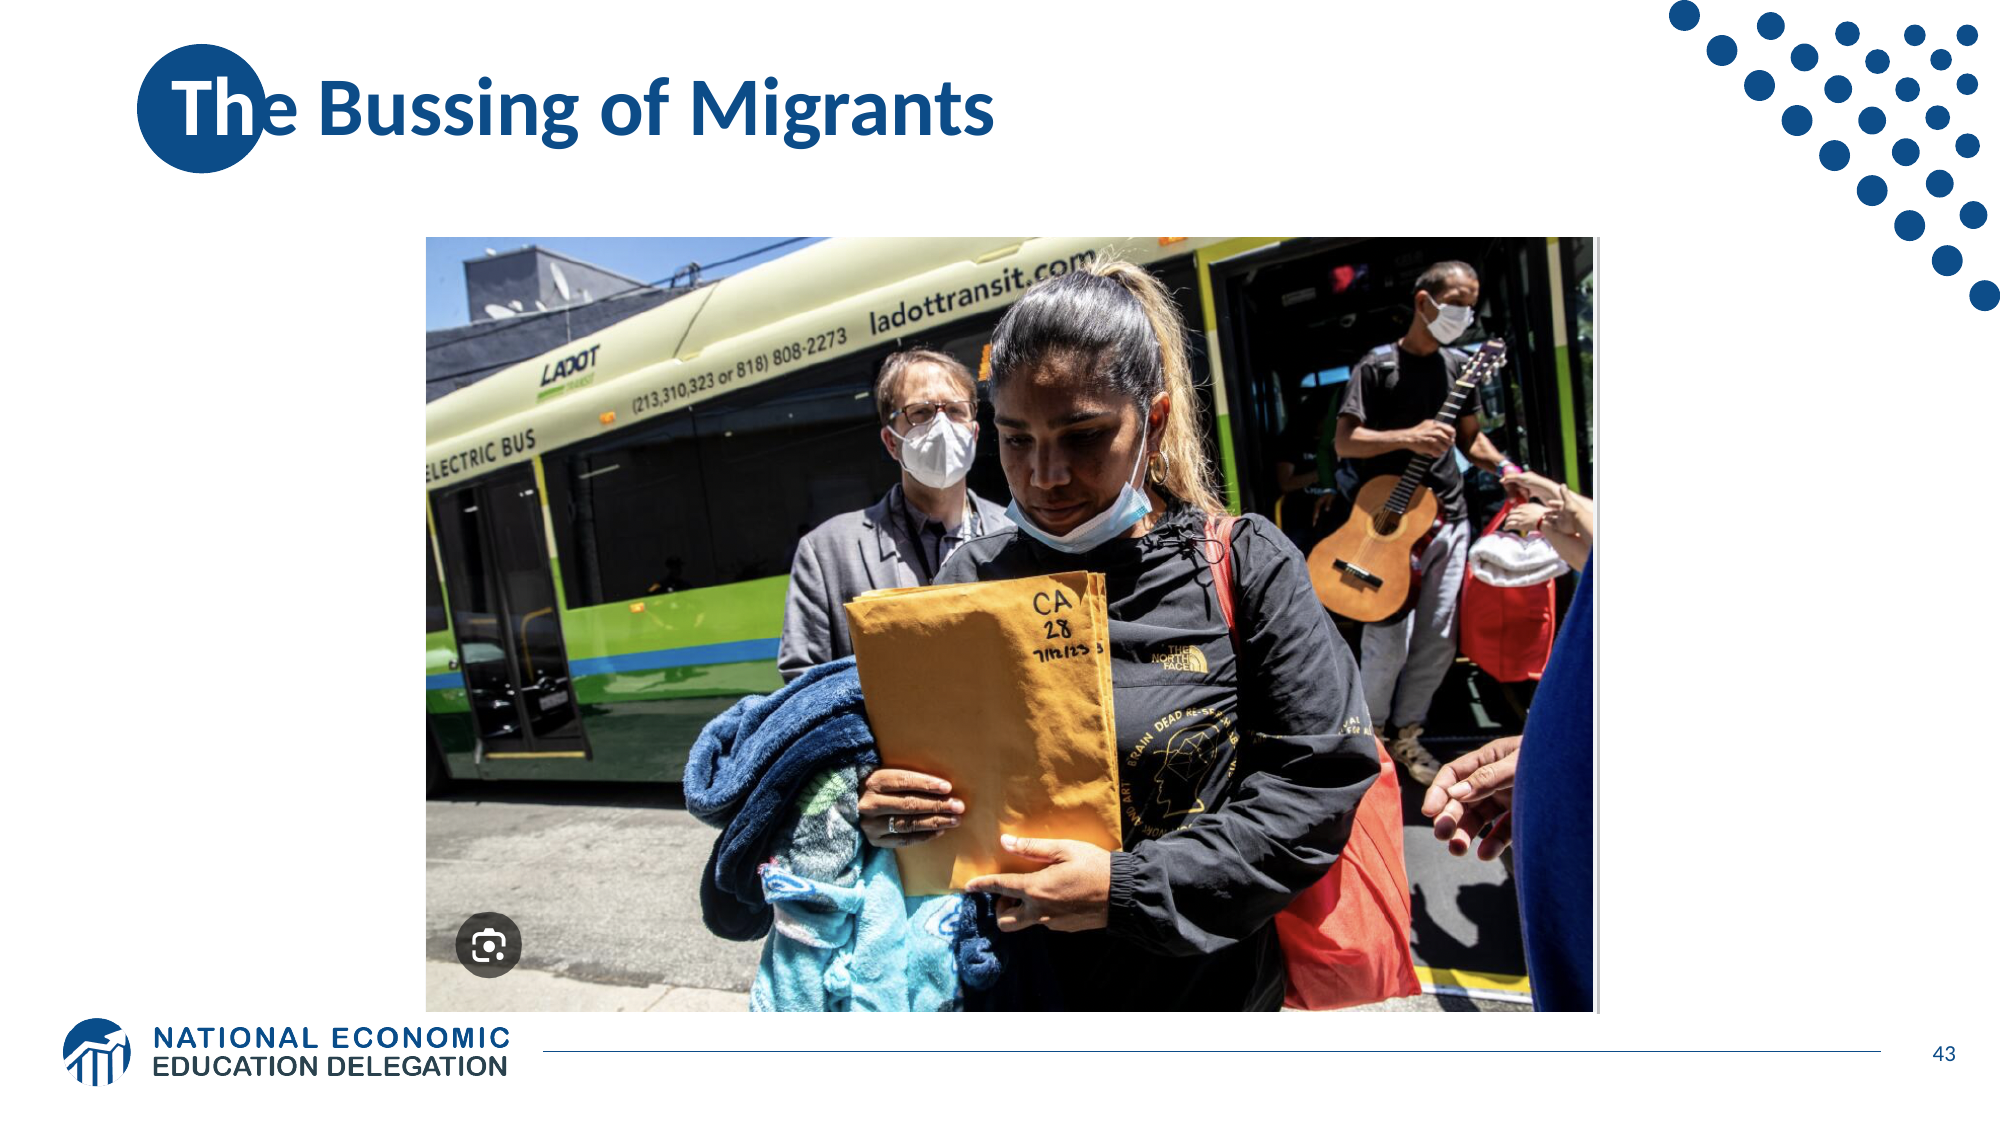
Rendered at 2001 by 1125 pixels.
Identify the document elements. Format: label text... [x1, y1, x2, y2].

picture [55, 1013, 520, 1091]
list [424, 237, 1601, 1014]
slide_number 43 [1521, 1022, 1972, 1082]
title The Bussing of Migrants [137, 0, 1863, 218]
